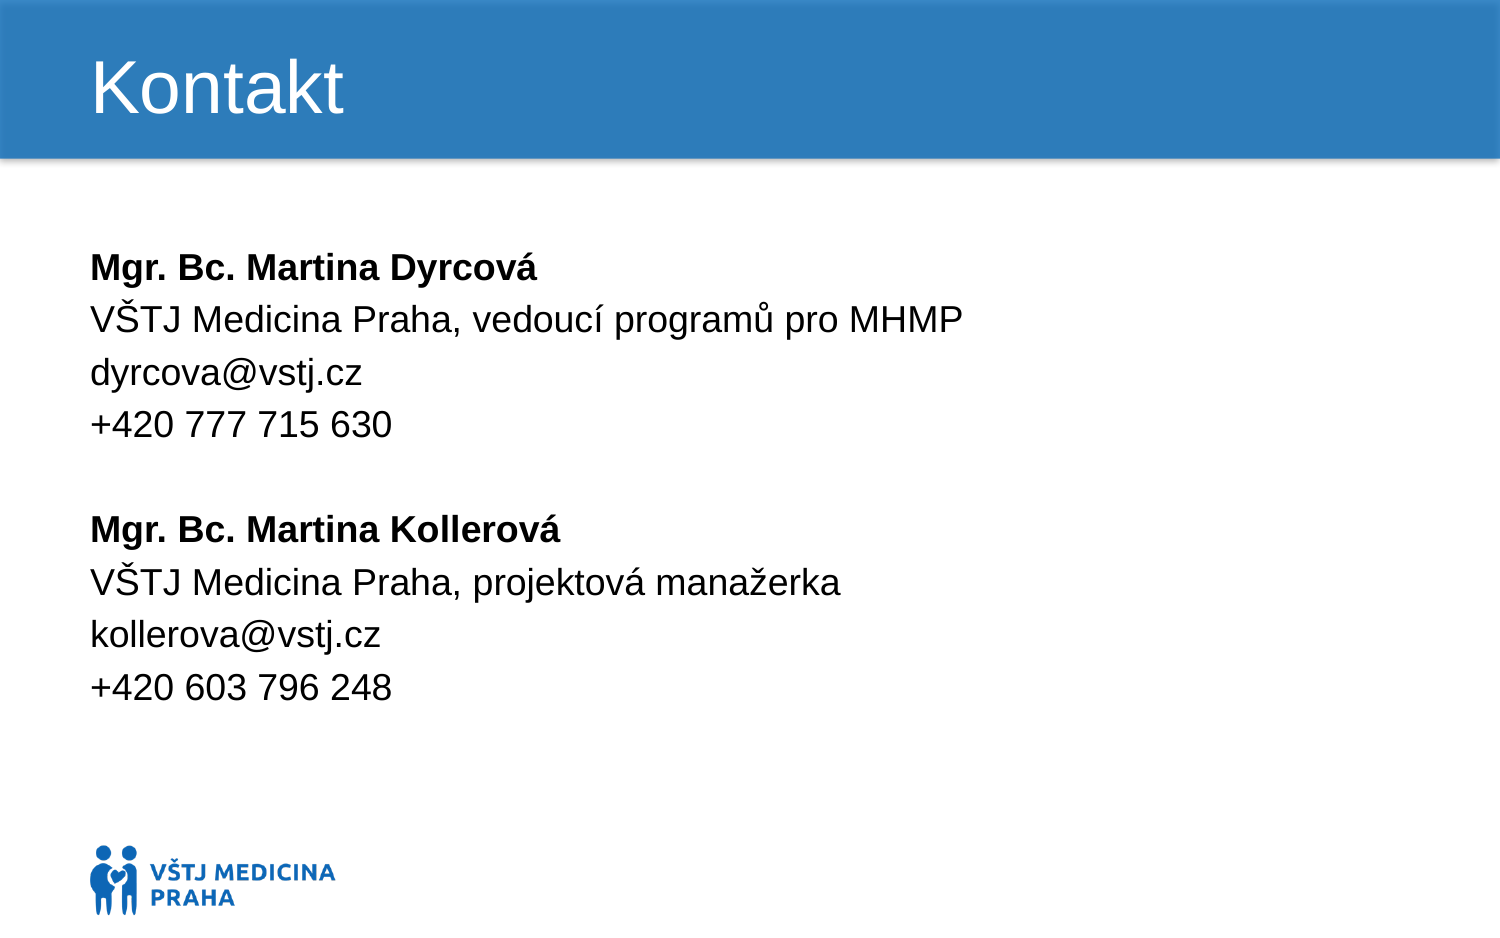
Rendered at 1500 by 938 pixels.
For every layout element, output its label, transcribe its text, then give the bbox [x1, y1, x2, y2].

list Mgr. Bc. Martina Dyrcová VŠTJ Medicina Praha, vedoucí programů pro MHMP dyrcova@vstj.cz +420 777 715 630 Mgr. Bc. Martina Kollerová VŠTJ Medicina Praha, projektová manažerka kollerova@vstj.cz +420 603 796 248 [74, 235, 1426, 773]
title Kontakt [74, 5, 1426, 163]
picture [86, 841, 340, 918]
